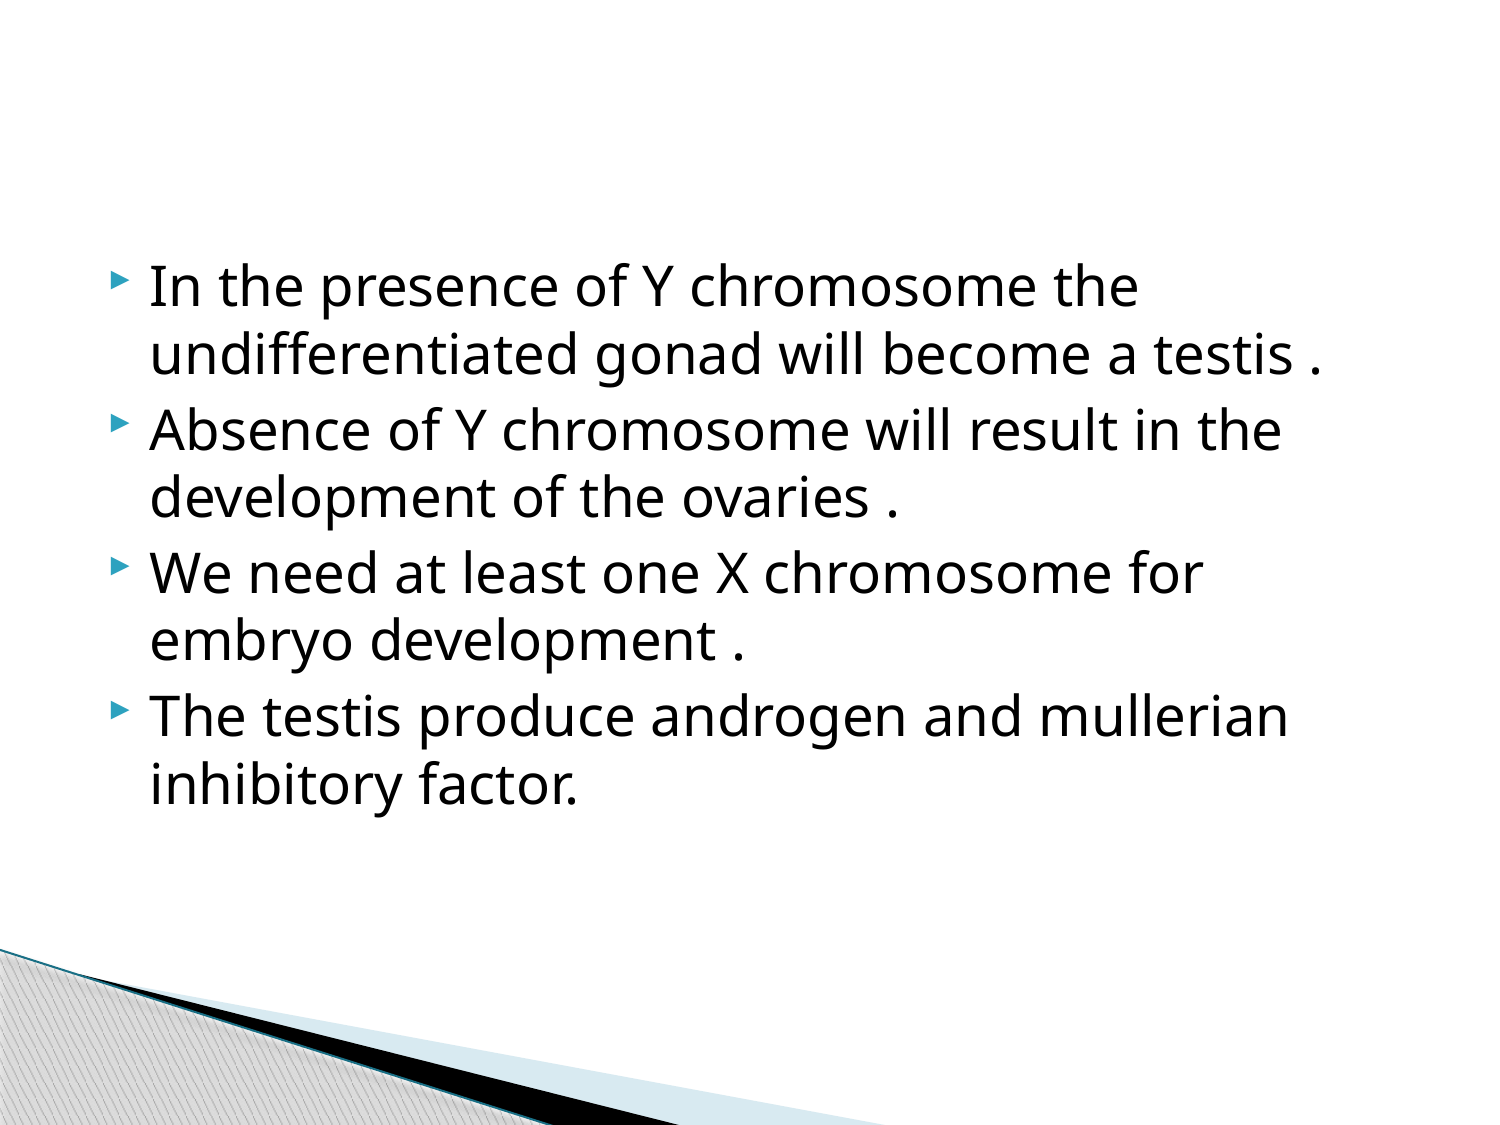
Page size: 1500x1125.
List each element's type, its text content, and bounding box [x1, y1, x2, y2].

list In the presence of Y chromosome the undifferentiated gonad will become a testis . Absence of Y chromosome will result in the development of the ovaries . We need at least one X chromosome for embryo development . The testis produce androgen and mullerian inhibitory factor. [75, 243, 1425, 986]
